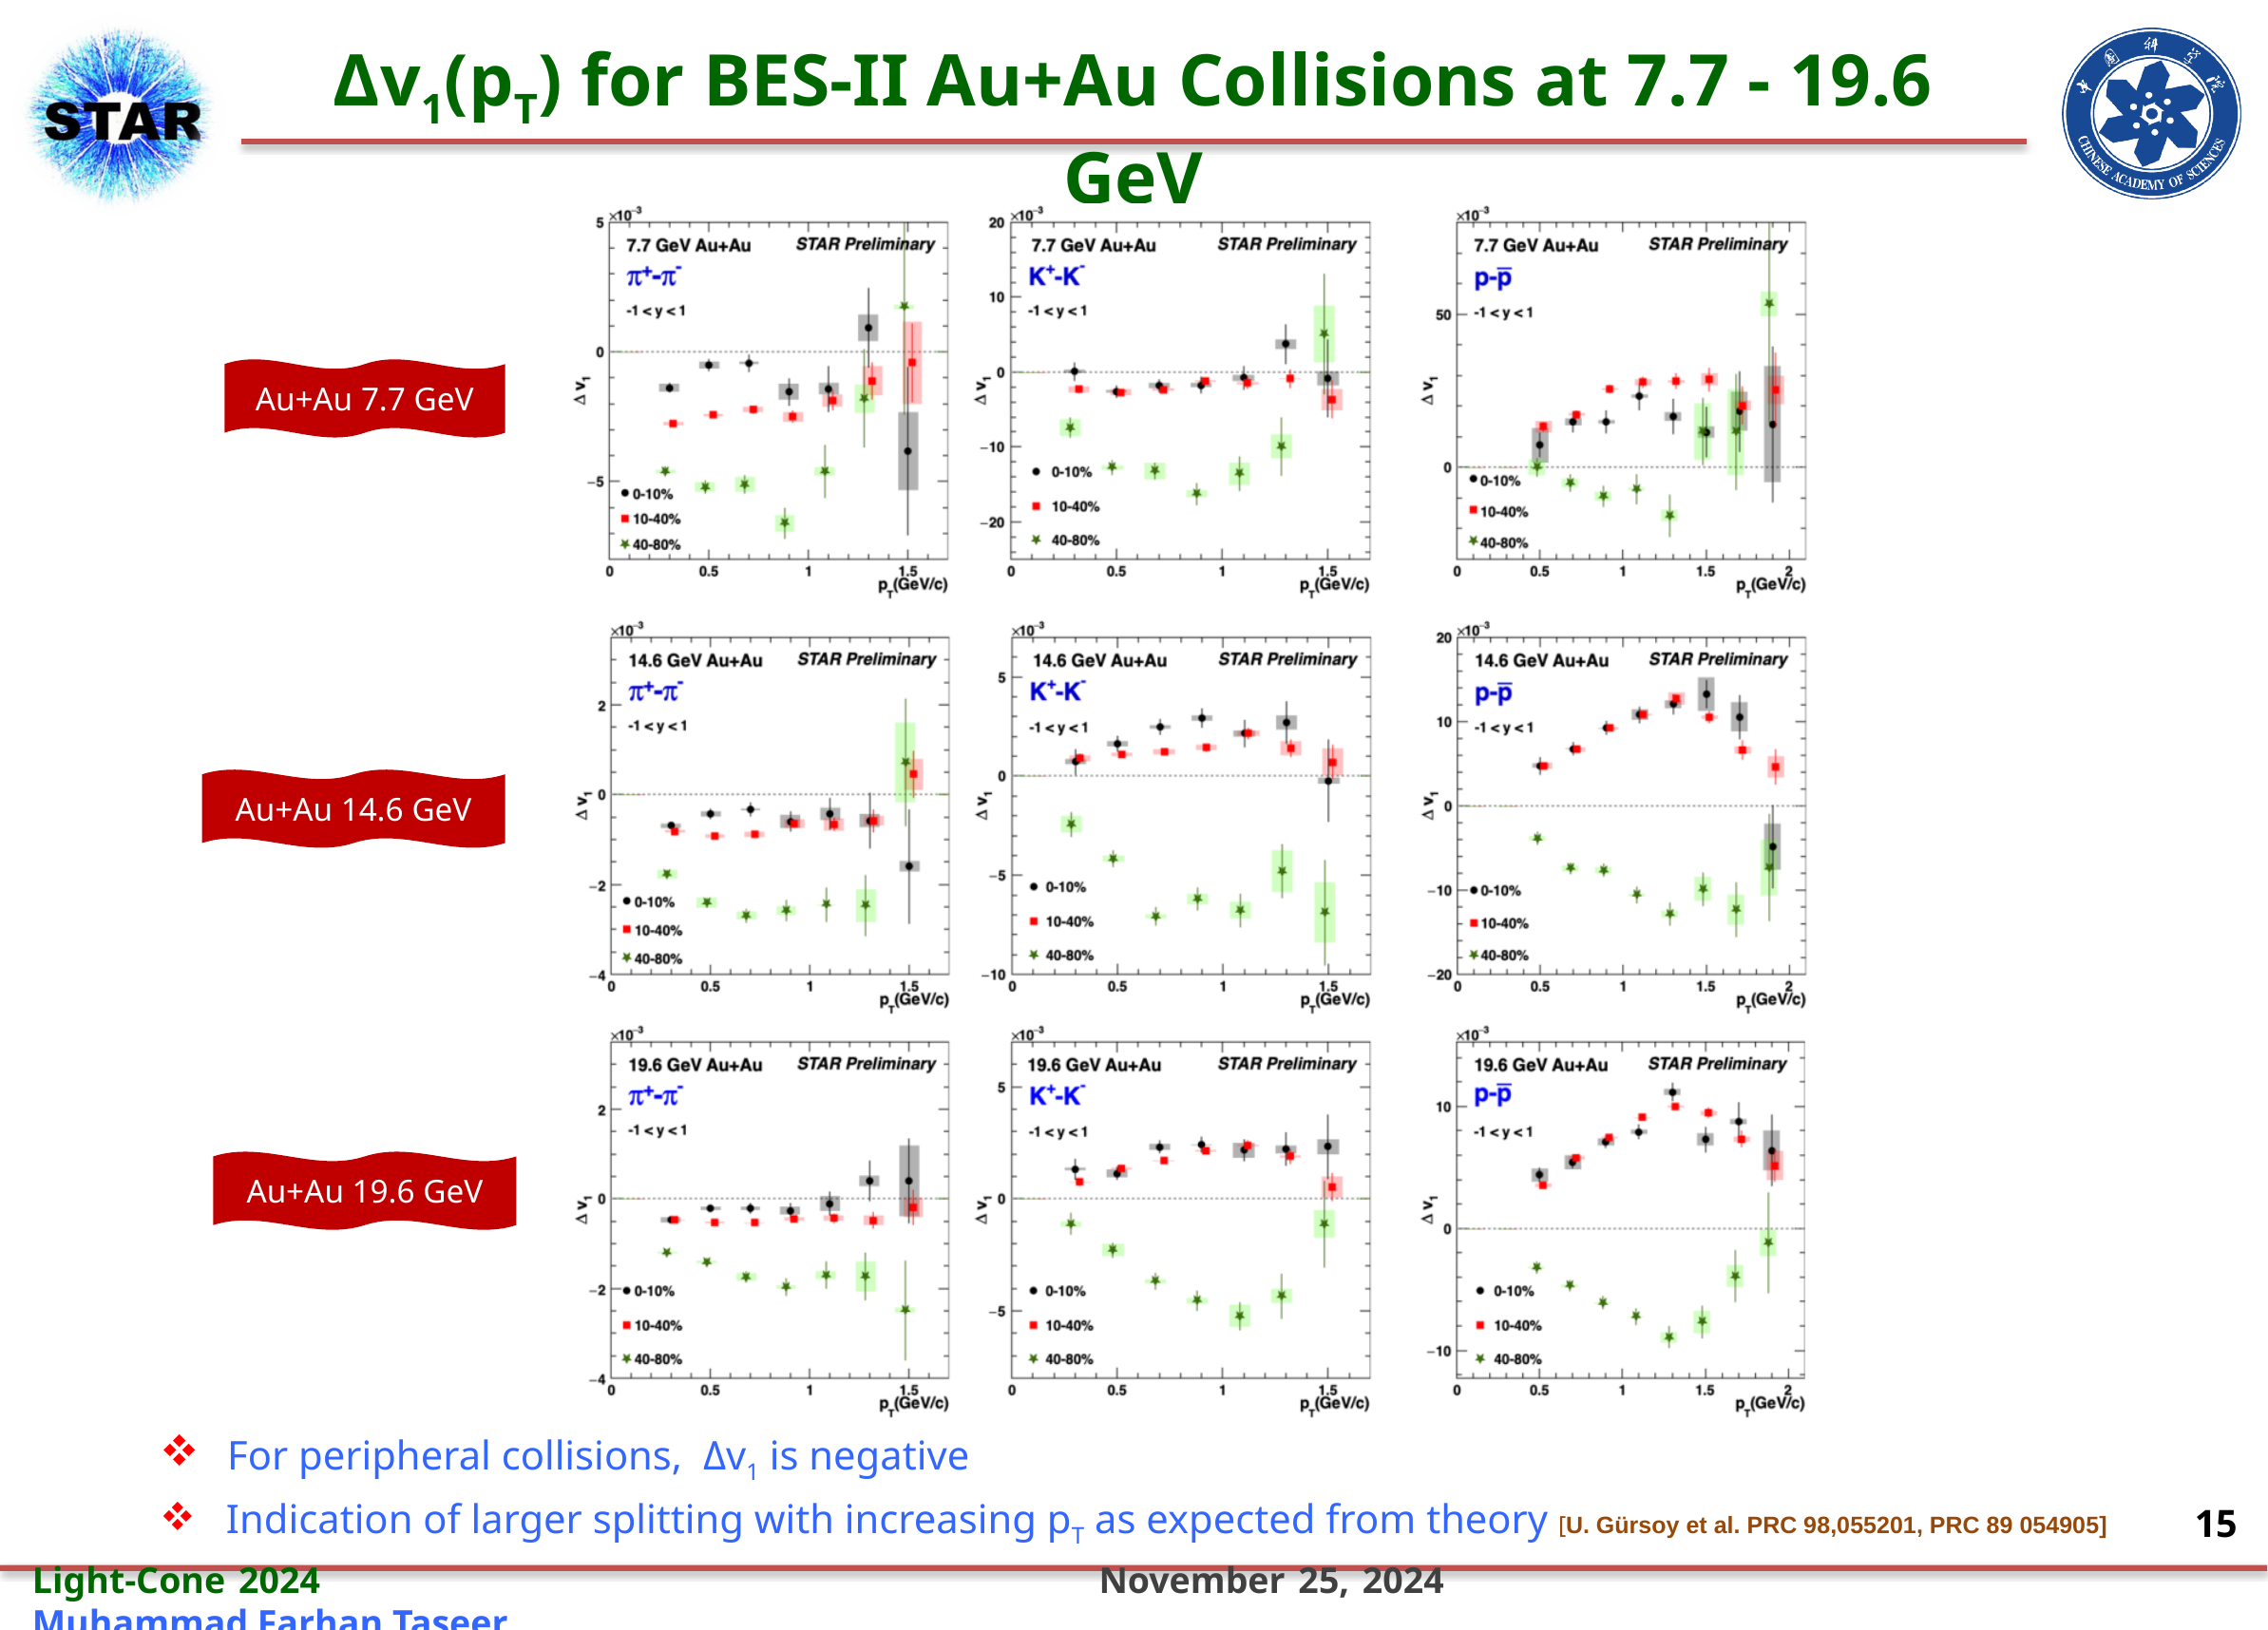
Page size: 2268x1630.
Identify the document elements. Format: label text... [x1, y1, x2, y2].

text_box Au+Au 7.7 GeV [224, 359, 505, 438]
text_box Au+Au 14.6 GeV [201, 769, 505, 848]
text_box [0, 1564, 2268, 1571]
picture [526, 1023, 1806, 1422]
picture [2061, 27, 2241, 199]
picture [9, 9, 230, 218]
text_box Au+Au 19.6 GeV [213, 1151, 517, 1230]
picture [525, 203, 1808, 602]
text_box Δv1(pT) for BES-II Au+Au Collisions at 7.7 - 19.6 GeV [236, 24, 2031, 229]
picture [526, 618, 1808, 1017]
text_box For peripheral collisions, Δv1 is negative Indication of larger splitting with increasing pT as expected from theory [U. Gürsoy et al. PRC 98,055201, PRC 89 054905] [145, 1419, 2178, 1556]
slide_number 15 [2151, 1482, 2258, 1564]
footer Light-Cone 2024 November 25, 2024 Muhammad Farhan Taseer [10, 1578, 2257, 1623]
